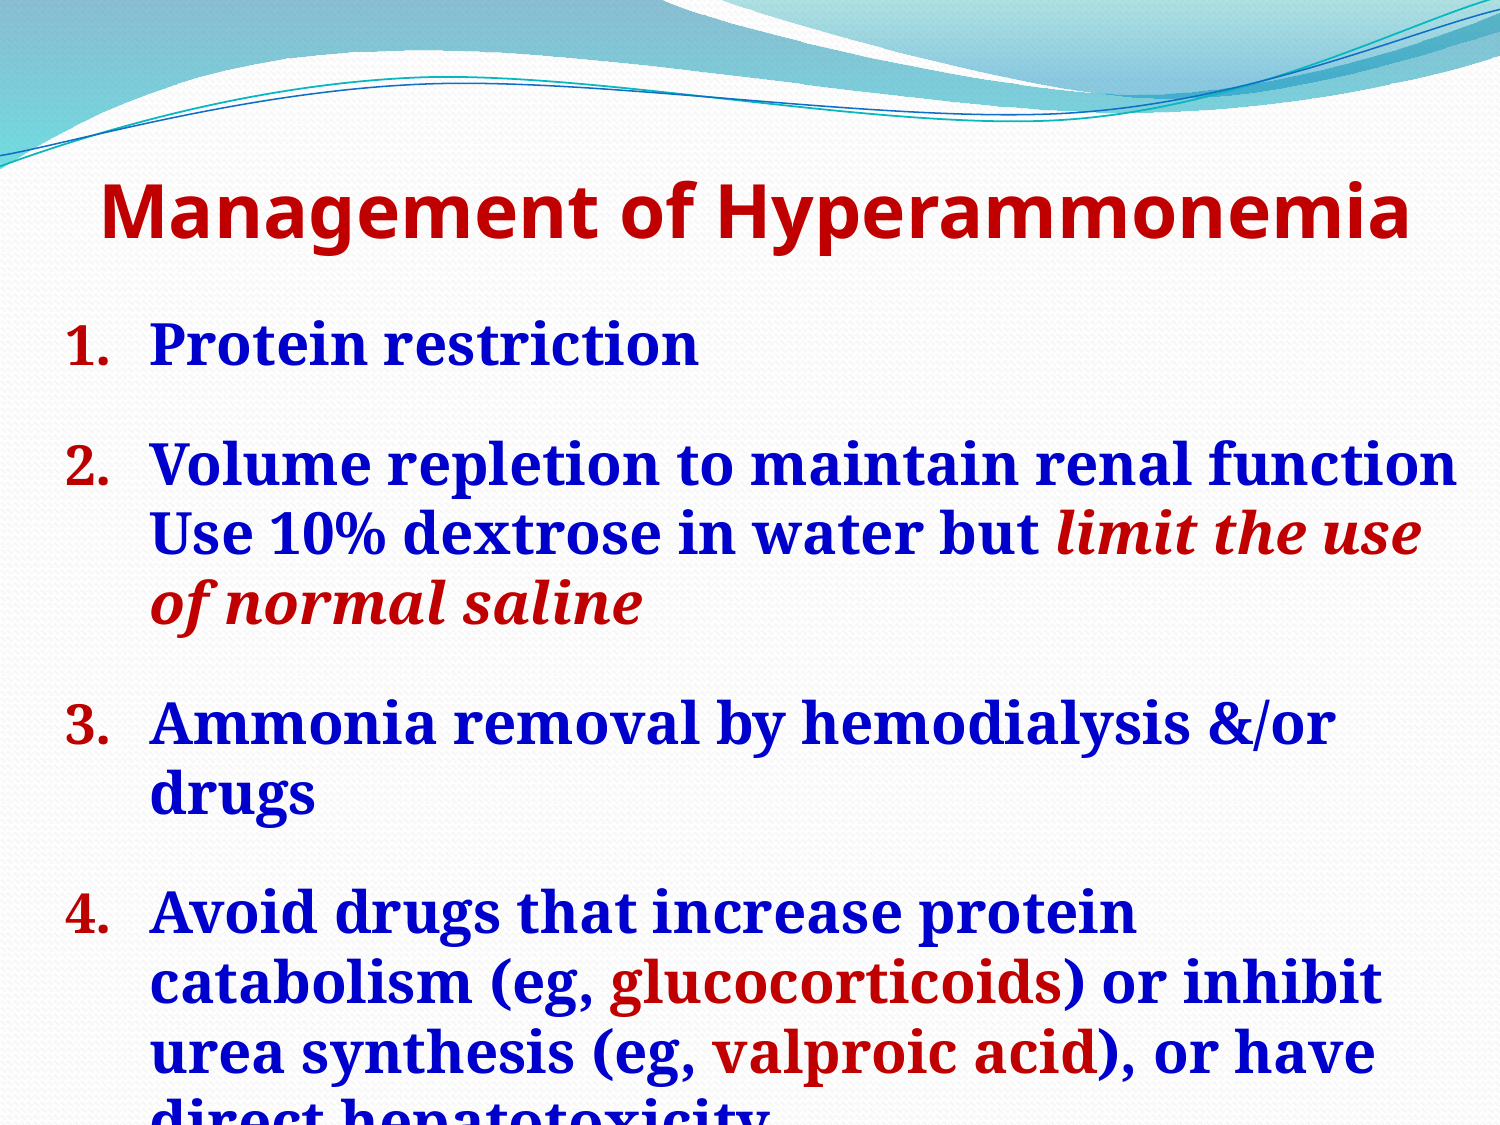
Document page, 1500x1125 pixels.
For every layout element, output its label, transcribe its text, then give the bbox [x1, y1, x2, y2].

list Protein restriction Volume repletion to maintain renal function Use 10% dextrose in water but limit the use of normal saline Ammonia removal by hemodialysis &/or drugs Avoid drugs that increase protein catabolism (eg, glucocorticoids) or inhibit urea synthesis (eg, valproic acid), or have direct hepatotoxicity [49, 299, 1476, 1051]
title Management of Hyperammonemia [49, 124, 1463, 254]
